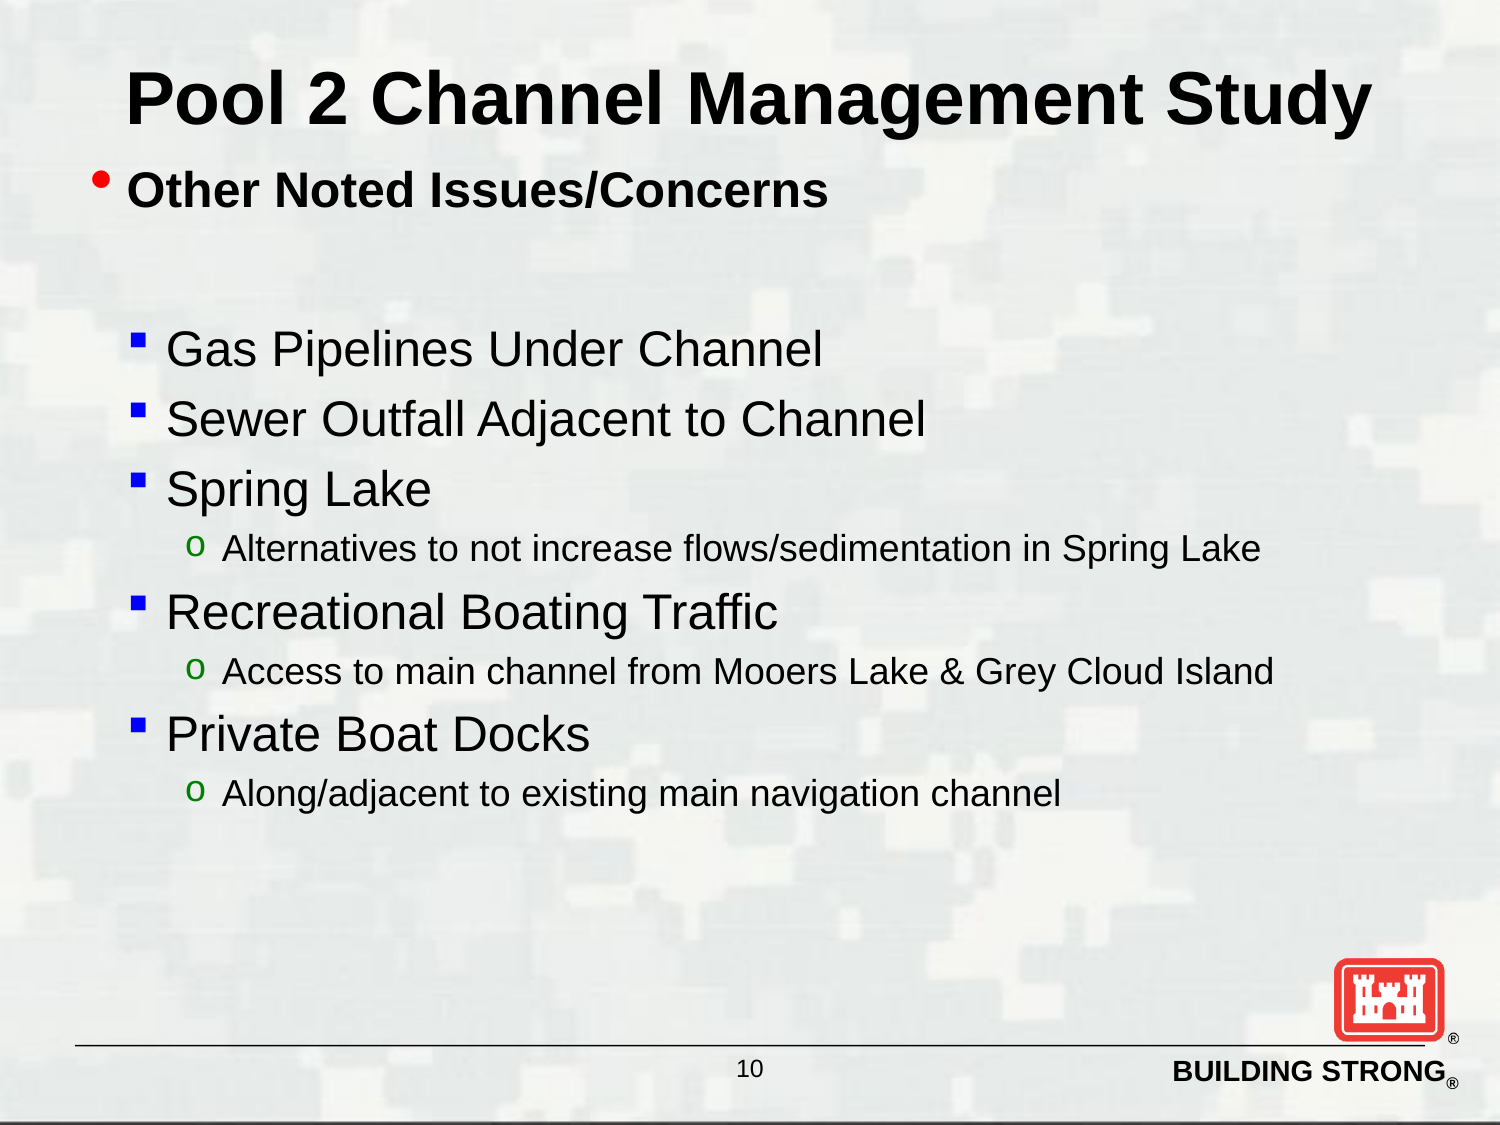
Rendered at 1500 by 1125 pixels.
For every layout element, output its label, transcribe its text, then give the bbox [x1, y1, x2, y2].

picture [0, 0, 1500, 1125]
list Other Noted Issues/Concerns Gas Pipelines Under Channel Sewer Outfall Adjacent to Channel Spring Lake Alternatives to not increase flows/sedimentation in Spring Lake Recreational Boating Traffic Access to main channel from Mooers Lake & Grey Cloud Island Private Boat Docks Along/adjacent to existing main navigation channel [75, 149, 1388, 1025]
title Pool 2 Channel Management Study [37, 35, 1463, 154]
